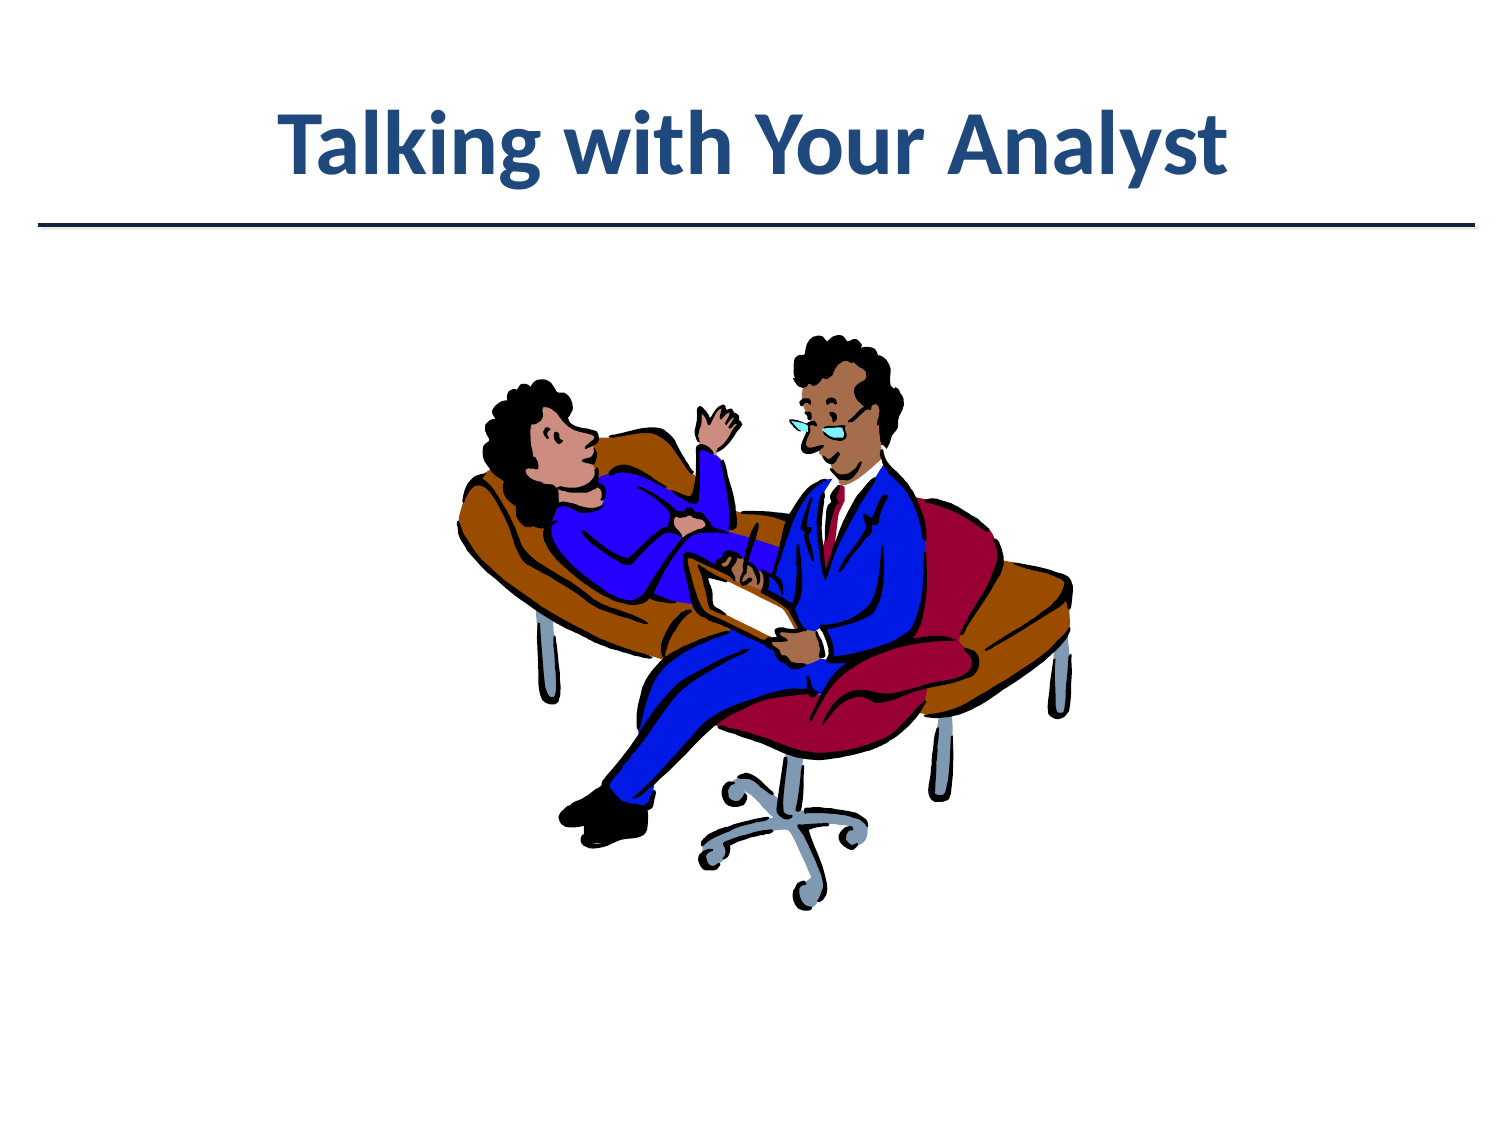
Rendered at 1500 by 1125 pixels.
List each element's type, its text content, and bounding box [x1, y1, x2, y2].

title Talking with Your Analyst [79, 62, 1429, 213]
picture [456, 333, 1076, 912]
